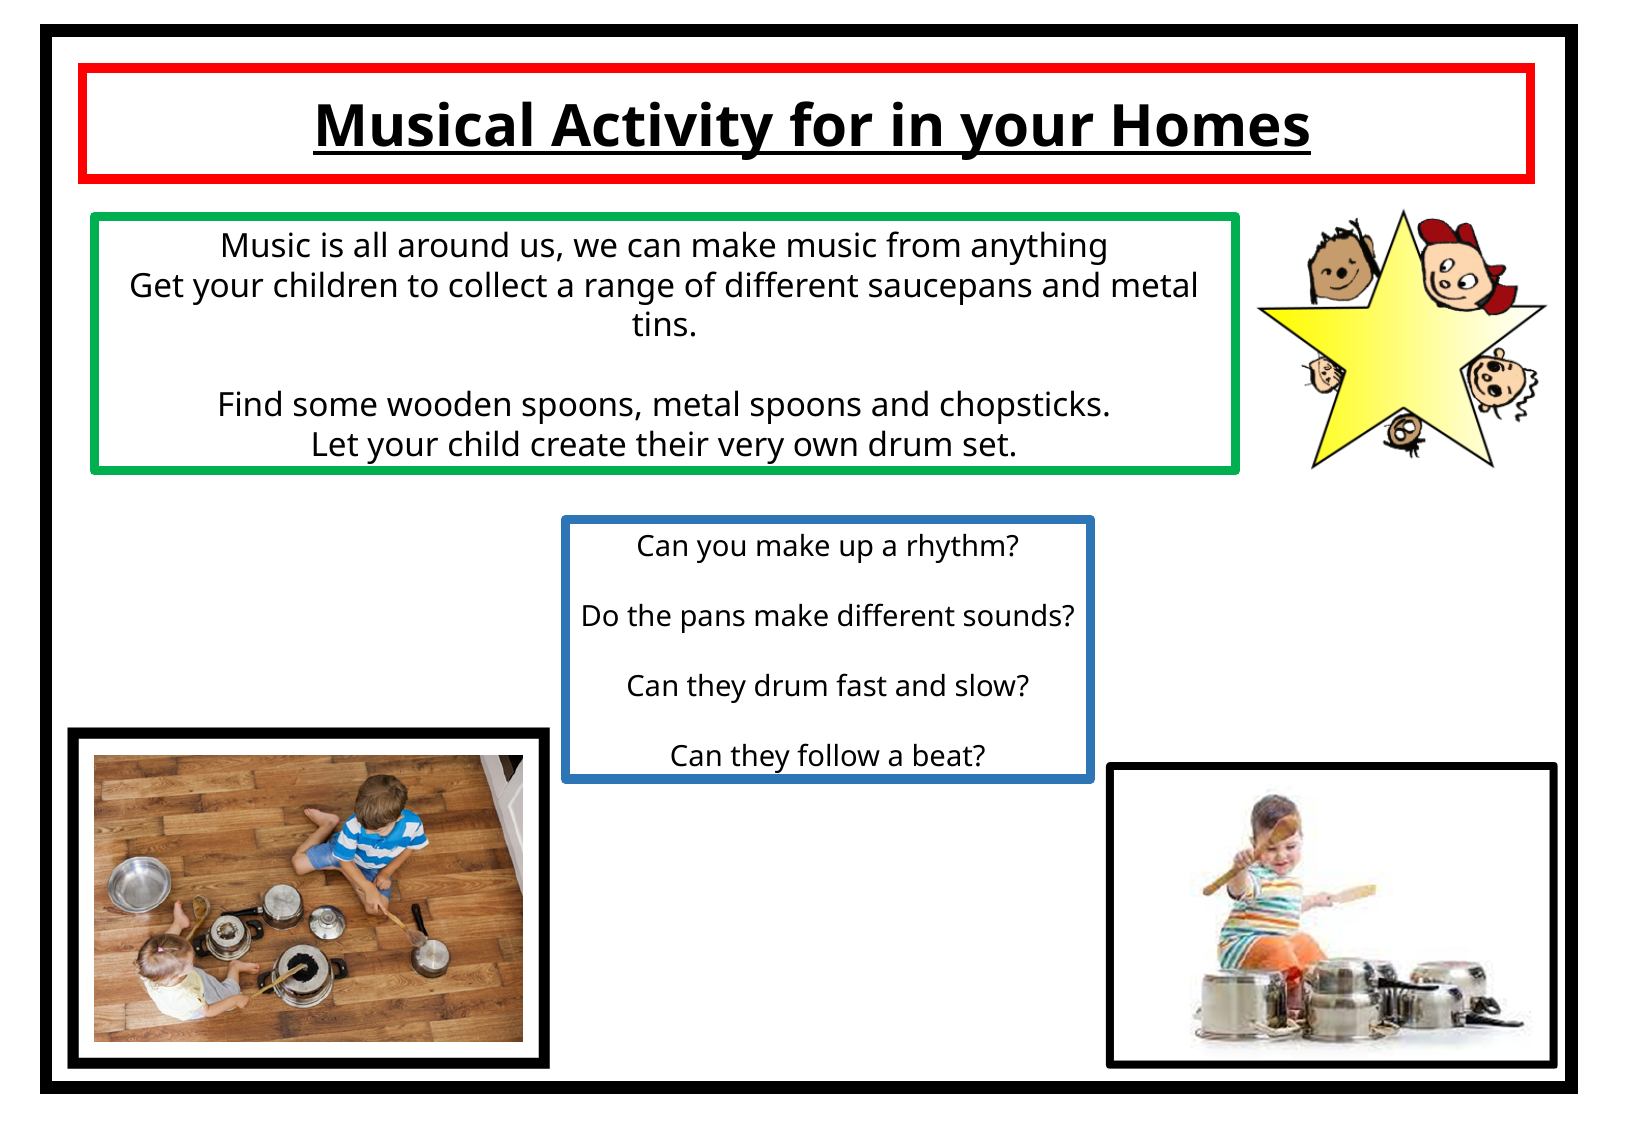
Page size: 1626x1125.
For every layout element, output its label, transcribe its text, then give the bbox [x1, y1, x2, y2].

text_box Can you make up a rhythm? Do the pans make different sounds? Can they drum fast and slow? Can they follow a beat? [565, 519, 1091, 780]
picture [66, 727, 550, 1069]
text_box Music is all around us, we can make music from anything Get your children to collect a range of different saucepans and metal tins. Find some wooden spoons, metal spoons and chopsticks. Let your child create their very own drum set. [94, 216, 1236, 471]
text_box [81, 67, 1532, 180]
picture [1105, 761, 1558, 1069]
text_box Musical Activity for in your Homes [94, 80, 1531, 166]
picture [1248, 191, 1559, 490]
text_box [45, 30, 1573, 1088]
